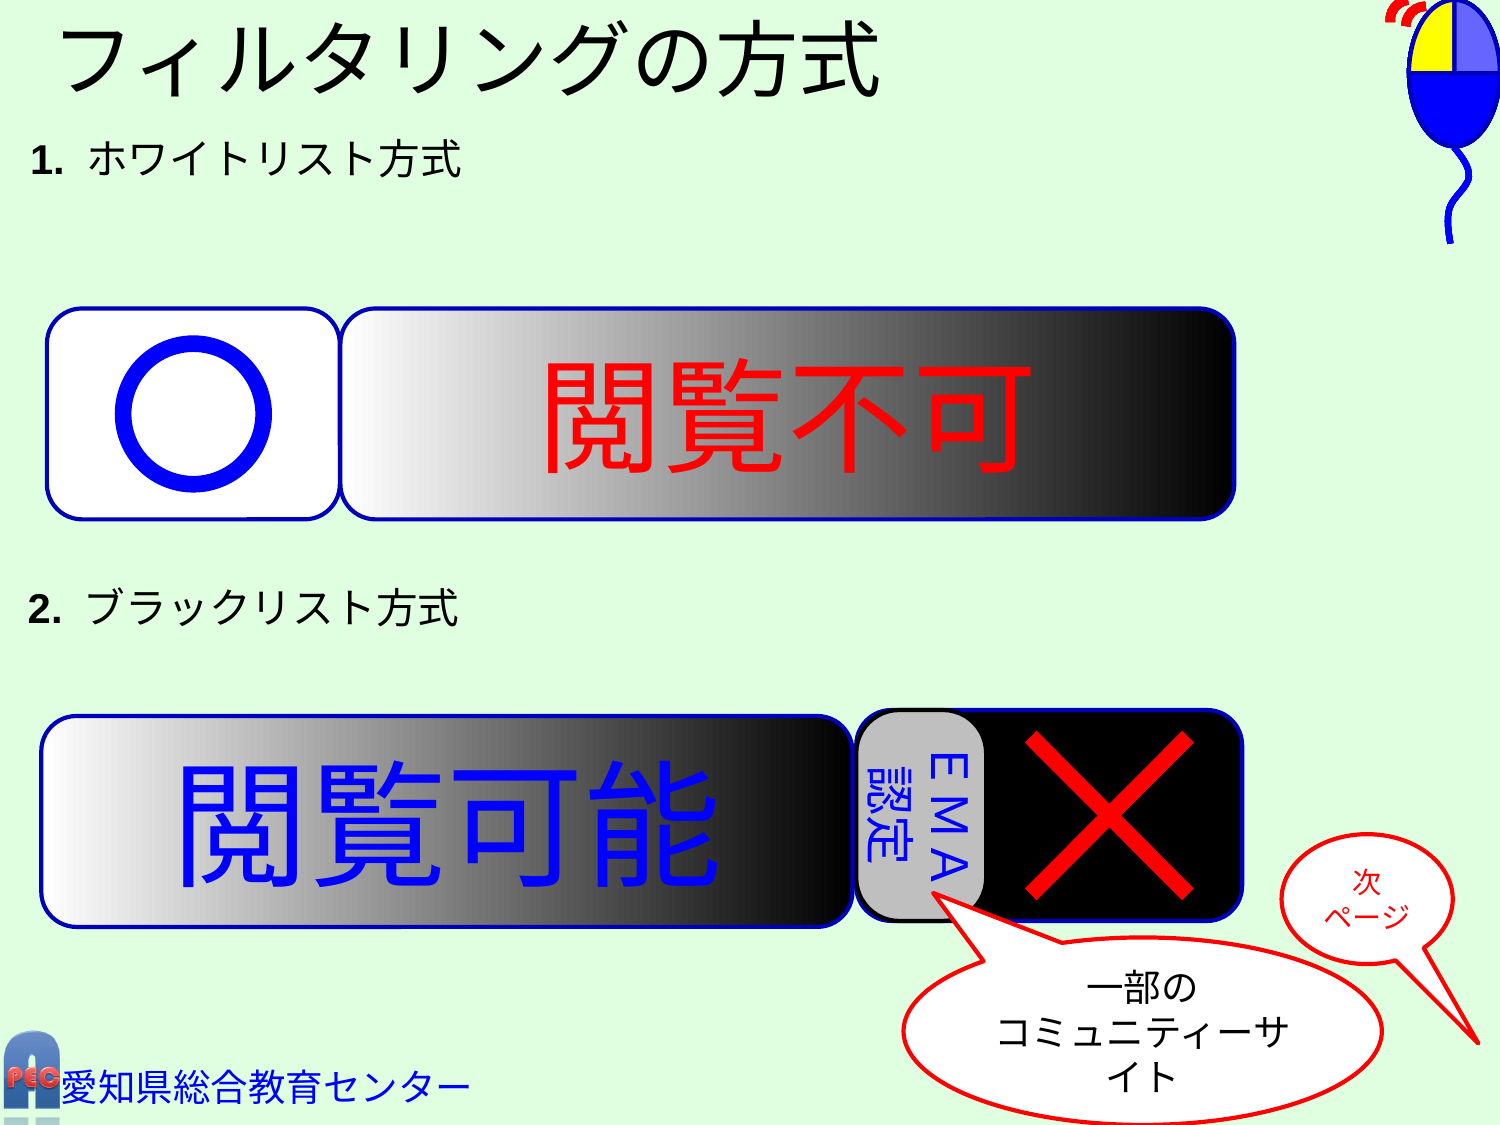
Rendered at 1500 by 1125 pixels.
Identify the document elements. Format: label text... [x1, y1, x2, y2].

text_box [855, 703, 1243, 928]
text_box 閲覧可能 [39, 713, 846, 930]
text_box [0, 1025, 482, 1125]
text_box 1. ホワイトリスト方式 [15, 125, 477, 191]
text_box 次 ページ [1279, 832, 1481, 1046]
text_box 一部の コミュニティーサイト [901, 928, 1384, 1125]
text_box 閲覧不可 [344, 306, 1237, 522]
text_box 2. ブラックリスト方式 [12, 574, 475, 640]
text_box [1389, 0, 1500, 244]
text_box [46, 308, 341, 520]
text_box フィルタリングの方式 [36, 0, 897, 115]
